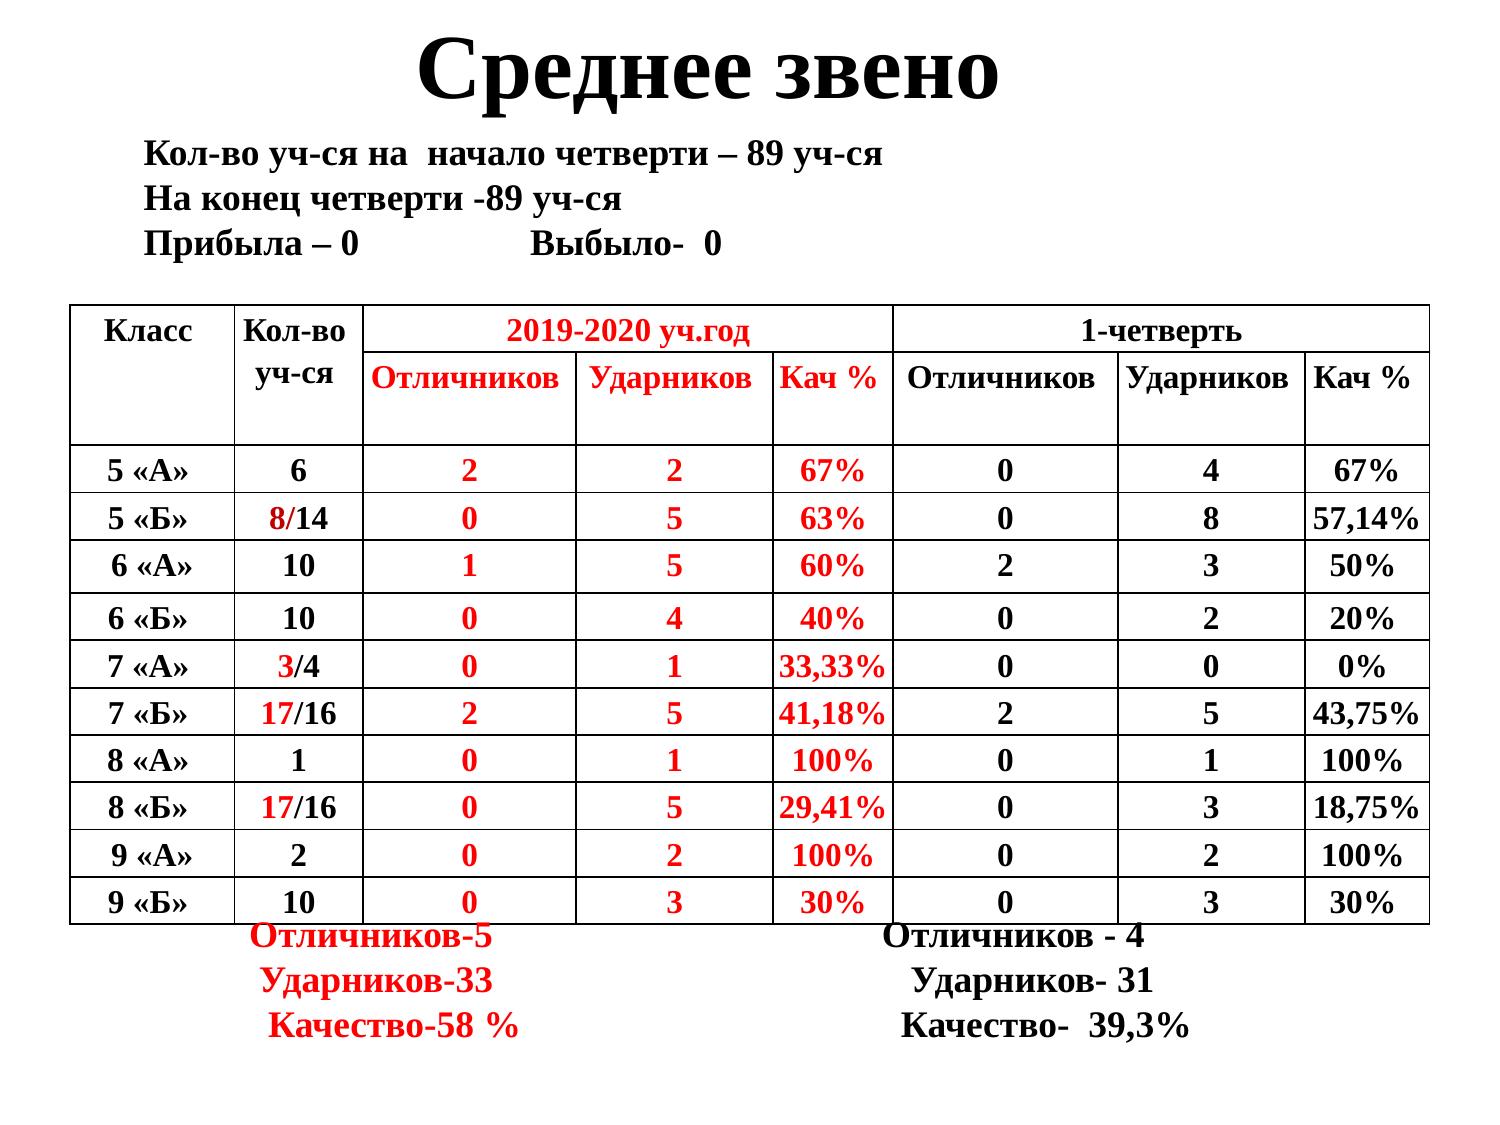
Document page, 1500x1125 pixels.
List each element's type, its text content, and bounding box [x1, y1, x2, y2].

table_cell 17/16 [235, 783, 362, 829]
table_cell 0 [894, 783, 1117, 829]
table_cell 100% [774, 736, 892, 781]
table_cell 100% [1306, 736, 1429, 781]
table_cell 5 «Б» [71, 493, 234, 539]
table_cell 100% [774, 830, 892, 876]
table_cell Кач % [1306, 353, 1429, 444]
table_cell 0 [364, 830, 575, 876]
table_cell 67% [774, 446, 892, 492]
table_cell 57,14% [1306, 493, 1429, 539]
table_cell 10 [235, 878, 362, 902]
text_box Кол-во уч-ся на начало четверти – 89 уч-ся На конец четверти -89 уч-ся Прибыла – 0 Выбыло- 0 [128, 120, 1430, 271]
table_cell 0 [894, 736, 1117, 781]
table_cell 6 [235, 446, 362, 492]
table_cell 40% [774, 594, 892, 639]
table_cell 9 «Б» [71, 878, 234, 923]
text_box Отличников-5 Отличников - 4 Ударников-33 Ударников- 31 Качество-58 % Качество- 39,3% [234, 902, 1266, 1098]
table_header Кол-во уч-ся [235, 306, 362, 444]
table_cell 2 [235, 830, 362, 876]
table_cell 5 [577, 689, 772, 734]
table_cell 2 [894, 689, 1117, 734]
table_cell 2 [364, 446, 575, 492]
table_cell 30% [1306, 878, 1429, 923]
text_box Среднее звено [222, 0, 1196, 120]
table_cell 3 [1119, 783, 1304, 829]
table_cell 0 [894, 878, 1117, 902]
table_cell 67% [1306, 446, 1429, 492]
table_cell Отличников [894, 353, 1117, 444]
table_cell 3 [577, 878, 772, 902]
table_cell 3 [1119, 878, 1304, 923]
table_cell 29,41% [774, 783, 892, 829]
table_cell 2 [577, 446, 772, 492]
table_cell 8 [1119, 493, 1304, 539]
table_cell 5 [577, 493, 772, 539]
table_cell Ударников [1119, 353, 1304, 444]
table_cell Отличников [364, 353, 575, 444]
table_cell 7 «А» [71, 641, 234, 687]
table_cell 0 [894, 493, 1117, 539]
table_cell 0 [894, 446, 1117, 492]
table_cell 3/4 [235, 641, 362, 687]
table_cell 2 [1119, 830, 1304, 876]
table_cell 2 [1119, 594, 1304, 639]
table_cell 4 [577, 594, 772, 639]
table_cell 5 [577, 783, 772, 829]
table_header 1-четверть [894, 306, 1429, 351]
table_cell 50% [1306, 541, 1429, 592]
table_cell 0% [1306, 641, 1429, 687]
table_cell Кач % [774, 353, 892, 444]
table_header 2019-2020 уч.год [364, 306, 892, 351]
table_cell 2 [577, 830, 772, 876]
table_cell 9 «А» [71, 830, 234, 876]
table_cell 6 «Б» [71, 594, 234, 639]
table_cell 33,33% [774, 641, 892, 687]
table_cell 43,75% [1306, 689, 1429, 734]
table_cell 0 [364, 493, 575, 539]
table_cell 4 [1119, 446, 1304, 492]
table_cell 10 [235, 541, 362, 592]
table_cell 41,18% [774, 689, 892, 734]
table_cell 100% [1306, 830, 1429, 876]
table_cell 8/14 [235, 493, 362, 539]
table_cell 0 [894, 830, 1117, 876]
table_cell 0 [1119, 641, 1304, 687]
table_cell 0 [894, 641, 1117, 687]
table_cell 6 «А» [71, 541, 234, 592]
table_cell 1 [577, 641, 772, 687]
table_cell 2 [364, 689, 575, 734]
table_cell 3 [1119, 541, 1304, 592]
table_cell 5 «А» [71, 446, 234, 492]
table_cell Ударников [577, 353, 772, 444]
table_cell 8 «А» [71, 736, 234, 781]
table_cell 8 «Б» [71, 783, 234, 829]
table_cell 1 [364, 541, 575, 592]
table_cell 10 [235, 594, 362, 639]
table_cell 63% [774, 493, 892, 539]
table_cell 0 [364, 878, 575, 902]
table_cell 30% [774, 878, 892, 902]
table_cell 1 [577, 736, 772, 781]
table_cell 7 «Б» [71, 689, 234, 734]
table_cell 5 [1119, 689, 1304, 734]
table_cell 0 [364, 783, 575, 829]
table_cell 5 [577, 541, 772, 592]
table_cell 0 [364, 594, 575, 639]
table_cell 17/16 [235, 689, 362, 734]
table_cell 1 [235, 736, 362, 781]
table_cell 0 [894, 594, 1117, 639]
table_cell 60% [774, 541, 892, 592]
table_cell 20% [1306, 594, 1429, 639]
table_cell 0 [364, 641, 575, 687]
table_header Класс [71, 306, 234, 444]
table_cell 0 [364, 736, 575, 781]
table_cell 2 [894, 541, 1117, 592]
table_cell 18,75% [1306, 783, 1429, 829]
table_cell 1 [1119, 736, 1304, 781]
